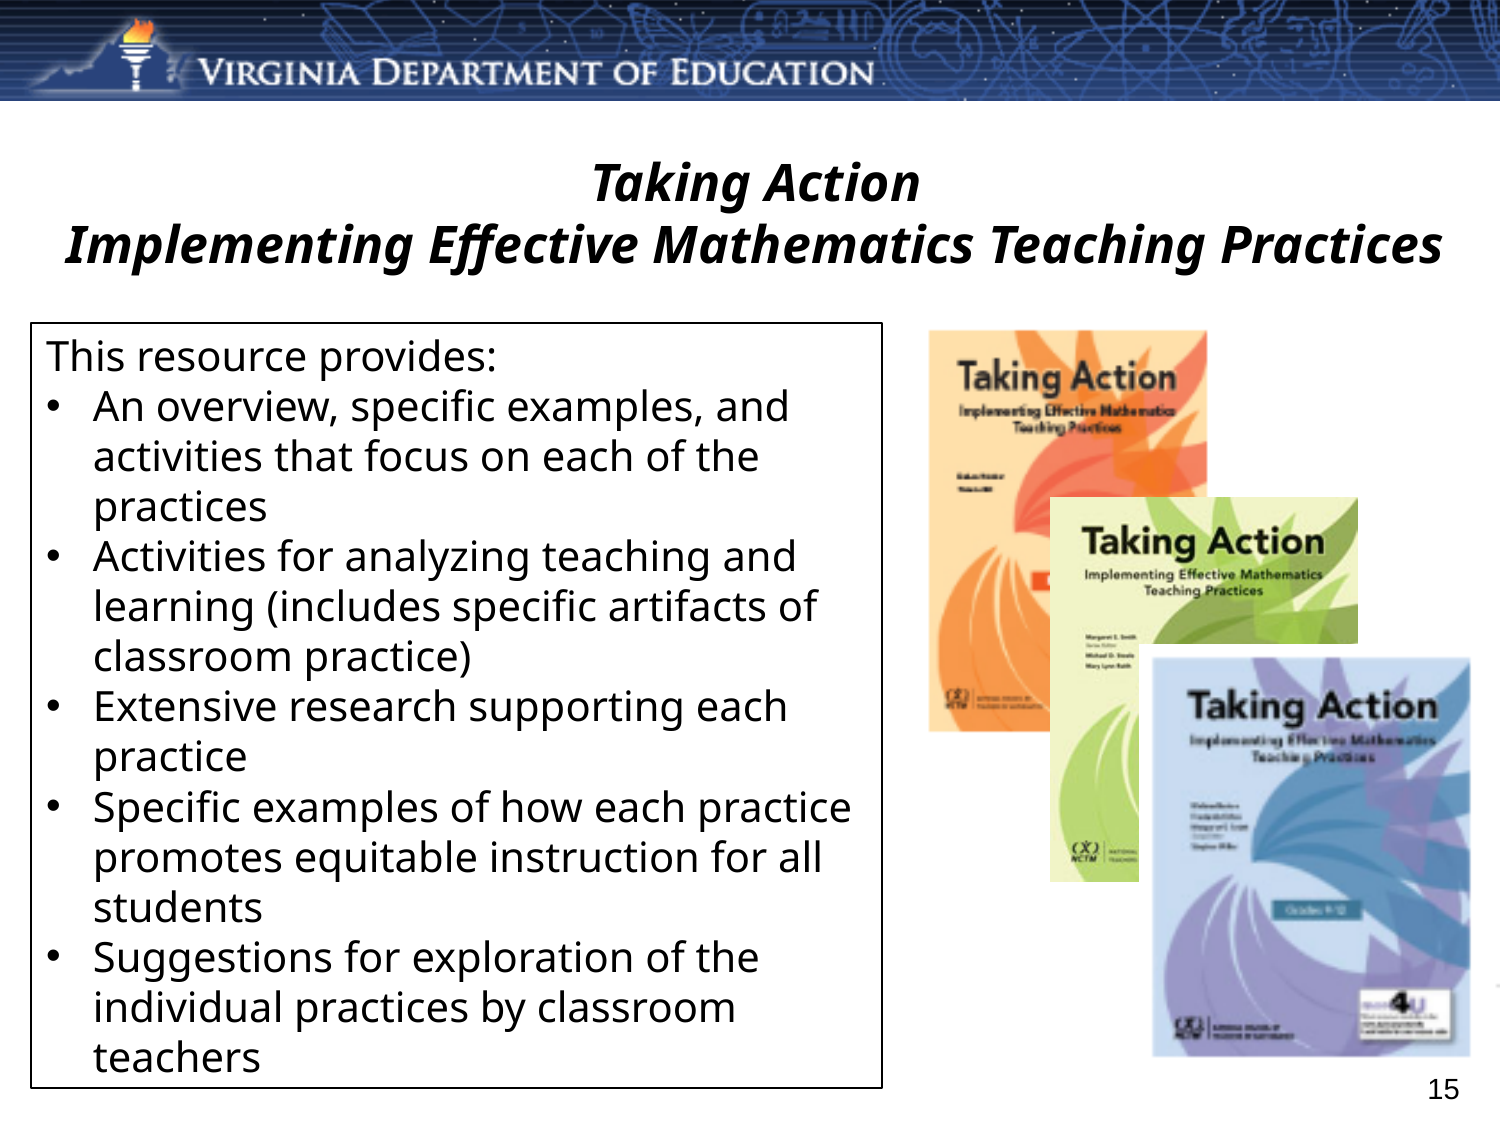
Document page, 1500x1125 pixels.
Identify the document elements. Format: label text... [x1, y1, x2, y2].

slide_number 15 [1124, 1062, 1476, 1125]
text_box This resource provides: An overview, specific examples, and activities that focus on each of the practices Activities for analyzing teaching and learning (includes specific artifacts of classroom practice) Extensive research supporting each practice Specific examples of how each practice promotes equitable instruction for all students Suggestions for exploration of the individual practices by classroom teachers [31, 322, 883, 1088]
picture [0, 0, 1500, 101]
title Taking Action Implementing Effective Mathematics Teaching Practices [30, 140, 1482, 284]
picture [907, 316, 1500, 1075]
